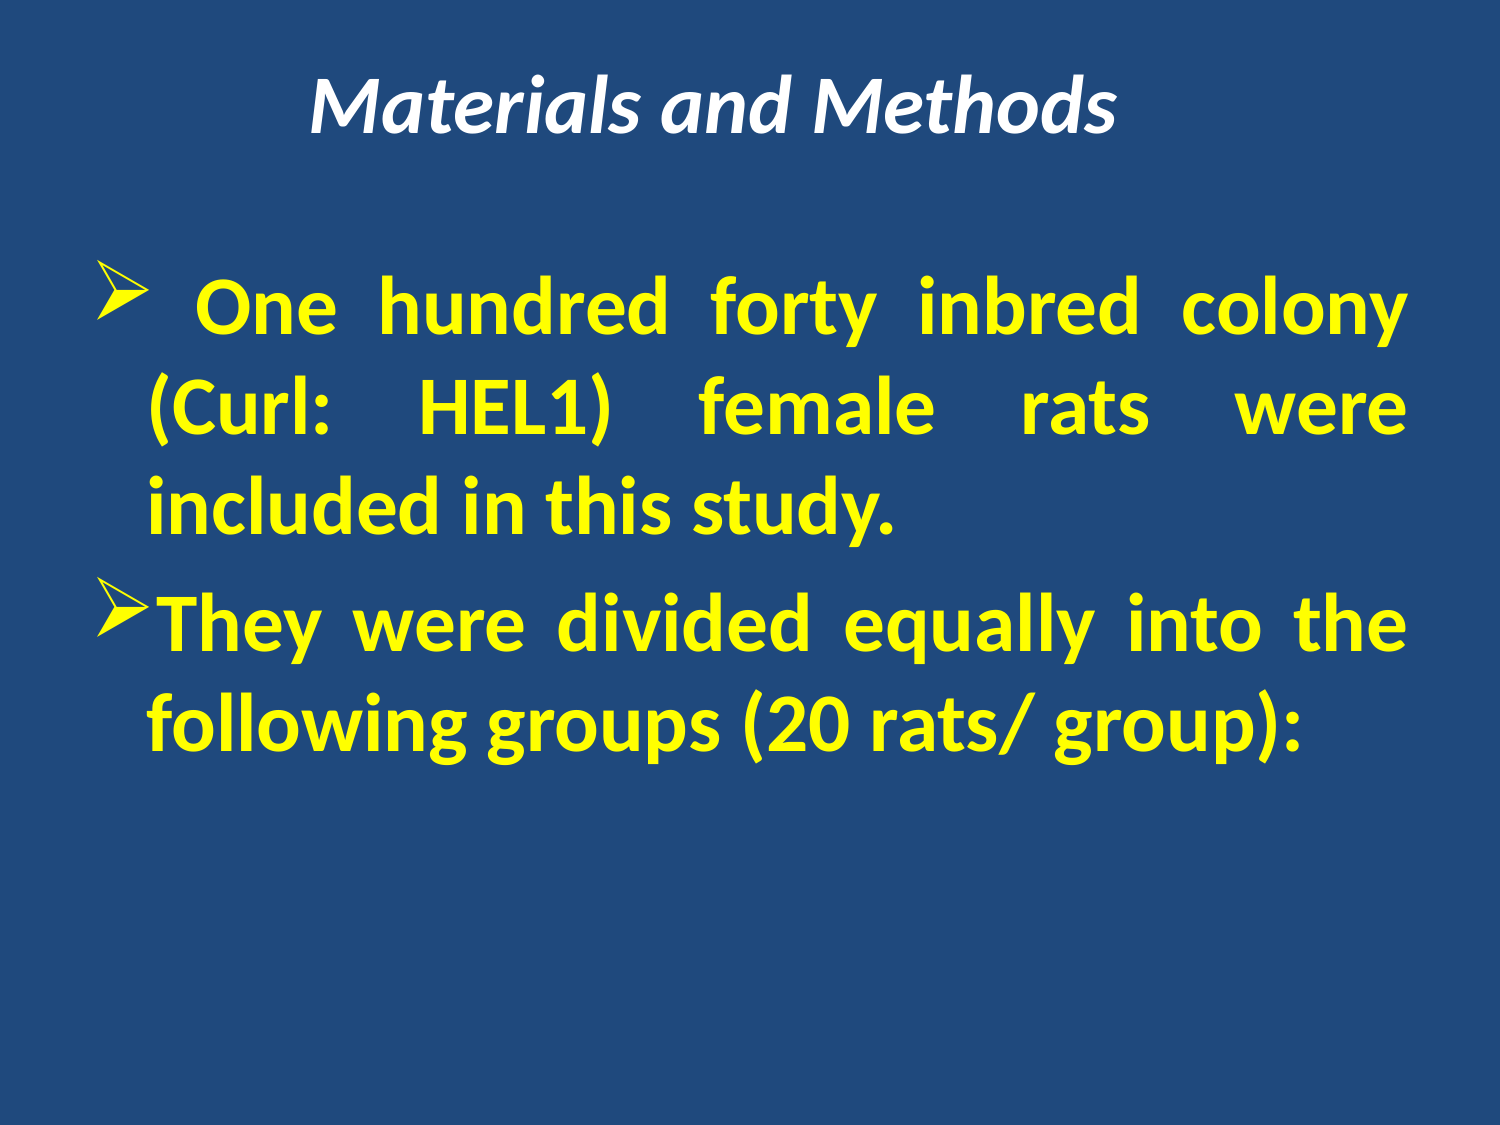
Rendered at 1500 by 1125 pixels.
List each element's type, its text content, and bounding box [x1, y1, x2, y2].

text_box Materials and Methods [219, 42, 1208, 158]
list One hundred forty inbred colony (Curl: HEL1) female rats were included in this study. They were divided equally into the following groups (20 rats/ group): [75, 243, 1425, 1071]
